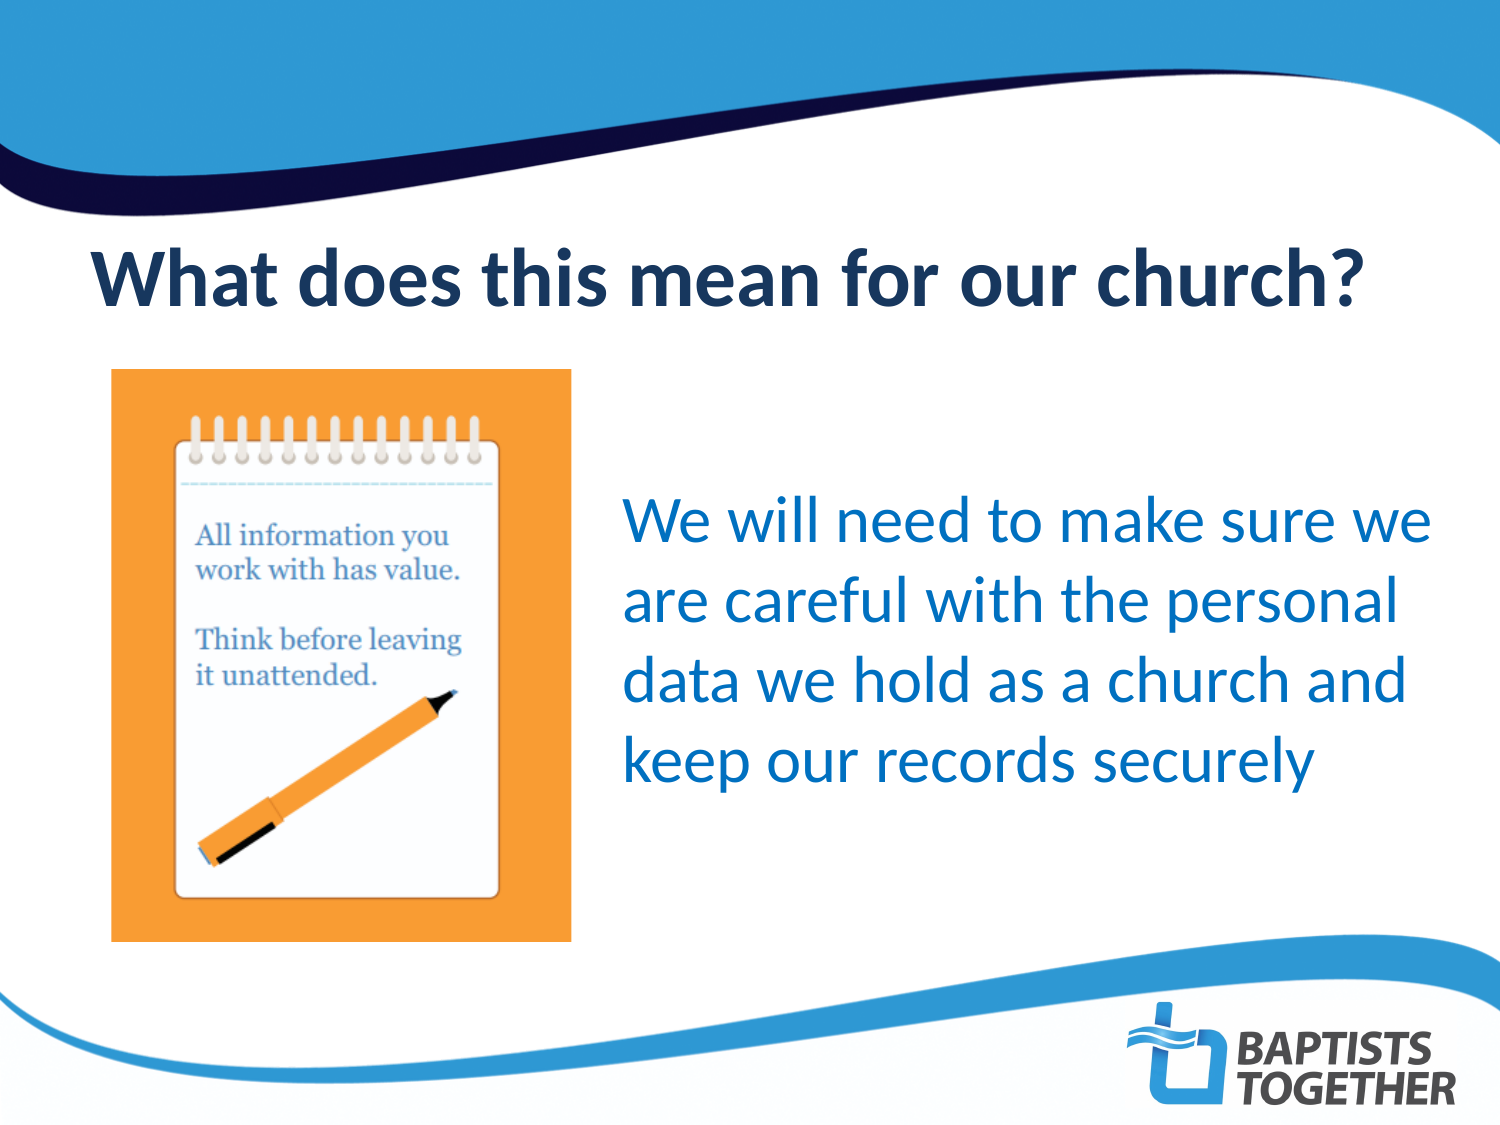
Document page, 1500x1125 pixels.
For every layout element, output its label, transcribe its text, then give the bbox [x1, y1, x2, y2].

text_box We will need to make sure we are careful with the personal data we hold as a church and keep our records securely [607, 468, 1458, 803]
picture [0, 369, 1500, 1125]
text_box What does this mean for our church? [74, 215, 1425, 338]
picture [0, 0, 1500, 312]
